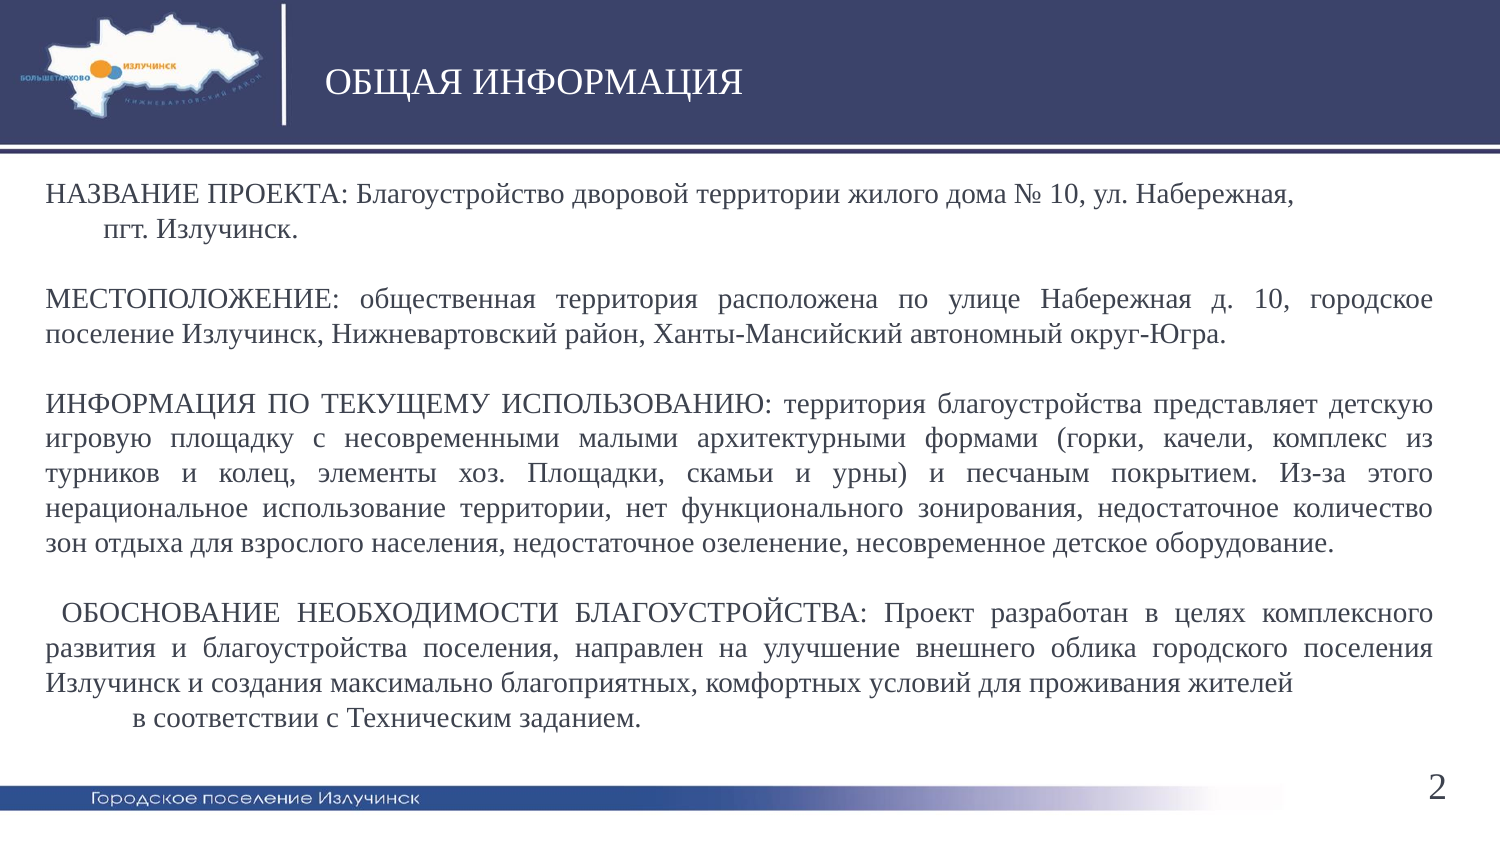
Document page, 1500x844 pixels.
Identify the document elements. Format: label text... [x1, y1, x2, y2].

title ОБЩАЯ ИНФОРМАЦИЯ [308, 20, 1500, 139]
text_box 2 [1375, 725, 1500, 844]
picture [0, 0, 1500, 844]
subtitle НАЗВАНИЕ ПРОЕКТА: Благоустройство дворовой территории жилого дома № 10, ул. Набережная, пгт. Излучинск. МЕСТОПОЛОЖЕНИЕ: общественная территория расположена по улице Набережная д. 10, городское поселение Излучинск, Нижневартовский район, Ханты-Мансийский автономный округ-Югра. ИНФОРМАЦИЯ ПО ТЕКУЩЕМУ ИСПОЛЬЗОВАНИЮ: территория благоустройства представляет детскую игровую площадку с несовременными малыми архитектурными формами (горки, качели, комплекс из турников и колец, элементы хоз. Площадки, скамьи и урны) и песчаным покрытием. Из-за этого нерациональное использование территории, нет функционального зонирования, недостаточное количество зон отдыха для взрослого населения, недостаточное озеленение, несовременное детское оборудование. ОБОСНОВАНИЕ НЕОБХОДИМОСТИ БЛАГОУСТРОЙСТВА: Проект разработан в целях комплексного развития и благоустройства поселения, направлен на улучшение внешнего облика городского поселения Излучинск и создания максимально благоприятных, комфортных условий для проживания жителей в соответствии с Техническим заданием. [28, 165, 1452, 777]
